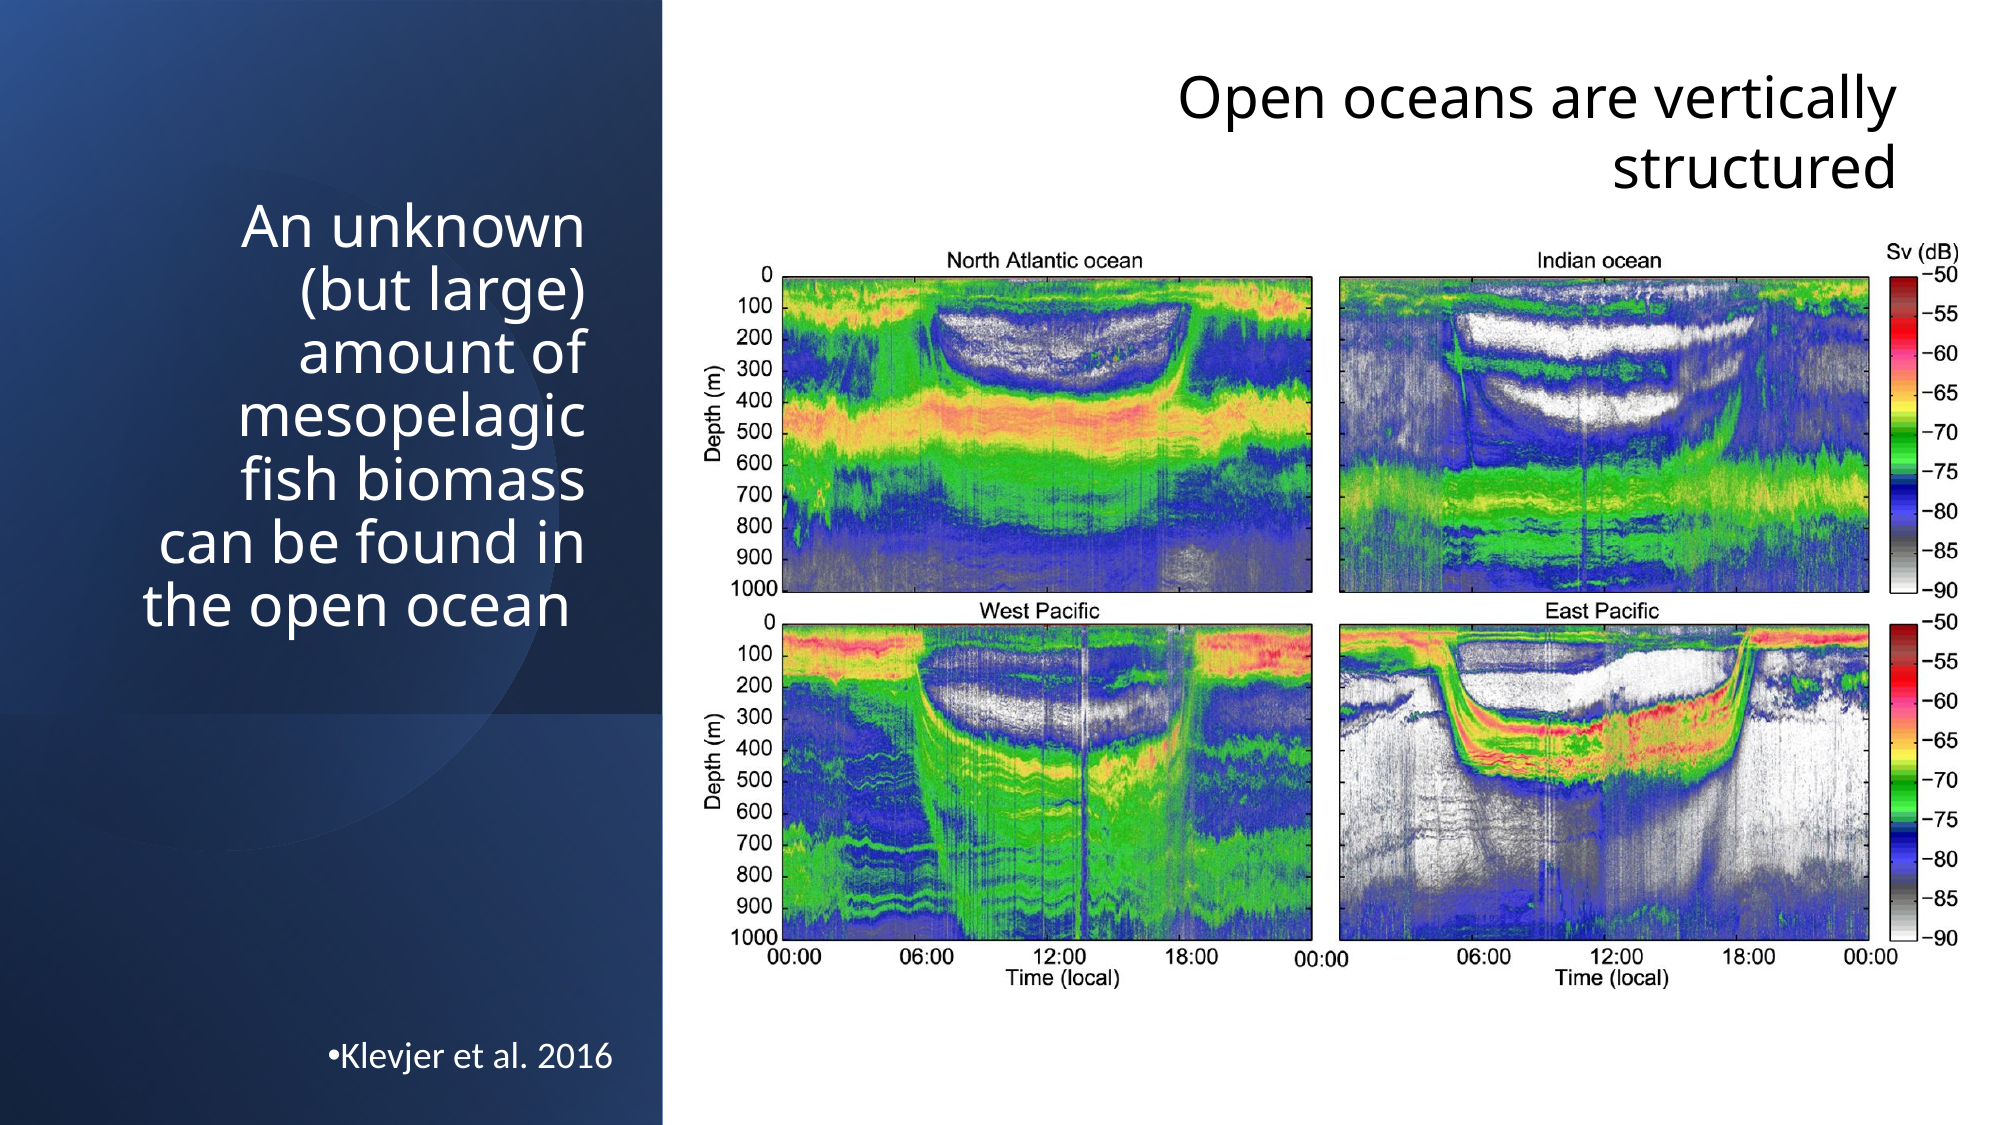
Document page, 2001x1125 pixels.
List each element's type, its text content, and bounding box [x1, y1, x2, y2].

text_box [0, 0, 663, 1124]
text_box [663, 0, 2000, 1125]
title An unknown (but large) amount of mesopelagic fish biomass can be found in the open ocean [119, 96, 602, 794]
picture [704, 243, 1958, 989]
text_box Klevjer et al. 2016 [312, 1028, 1325, 1084]
text_box Open oceans are vertically structured [901, 53, 1913, 208]
